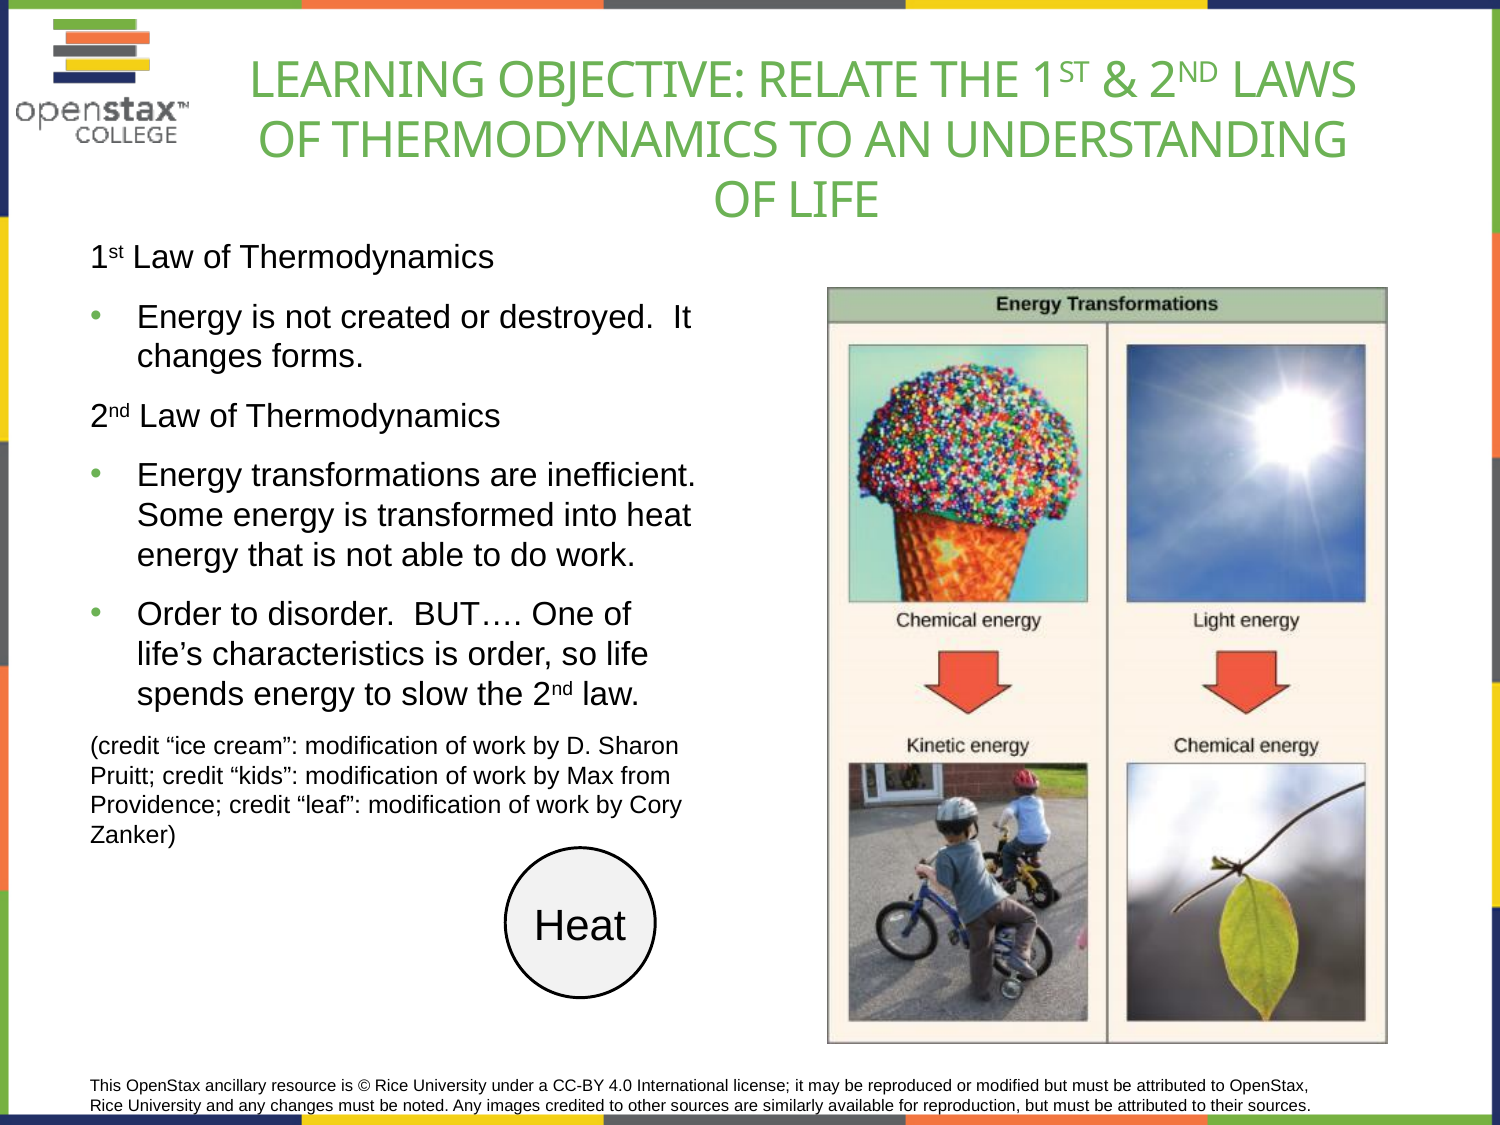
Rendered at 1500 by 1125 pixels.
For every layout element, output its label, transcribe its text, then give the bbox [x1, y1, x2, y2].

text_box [1061, 610, 1138, 726]
text_box Heat [502, 845, 658, 1001]
text_box This OpenStax ancillary resource is © Rice University under a CC-BY 4.0 International license; it may be reproduced or modified but must be attributed to OpenStax, Rice University and any changes must be noted. Any images credited to other sources are similarly available for reproduction, but must be attributed to their sources. [75, 1067, 1336, 1114]
list 1st Law of Thermodynamics Energy is not created or destroyed. It changes forms. 2nd Law of Thermodynamics Energy transformations are inefficient. Some energy is transformed into heat energy that is not able to do work. Order to disorder. BUT…. One of life’s characteristics is order, so life spends energy to slow the 2nd law. (credit “ice cream”: modification of work by D. Sharon Pruitt; credit “kids”: modification of work by Max from Providence; credit “leaf”: modification of work by Cory Zanker) [75, 228, 717, 888]
title Learning objective: relate the 1st & 2nd laws of thermodynamics to an understanding of life [206, 39, 1398, 235]
picture [0, 0, 1500, 1125]
